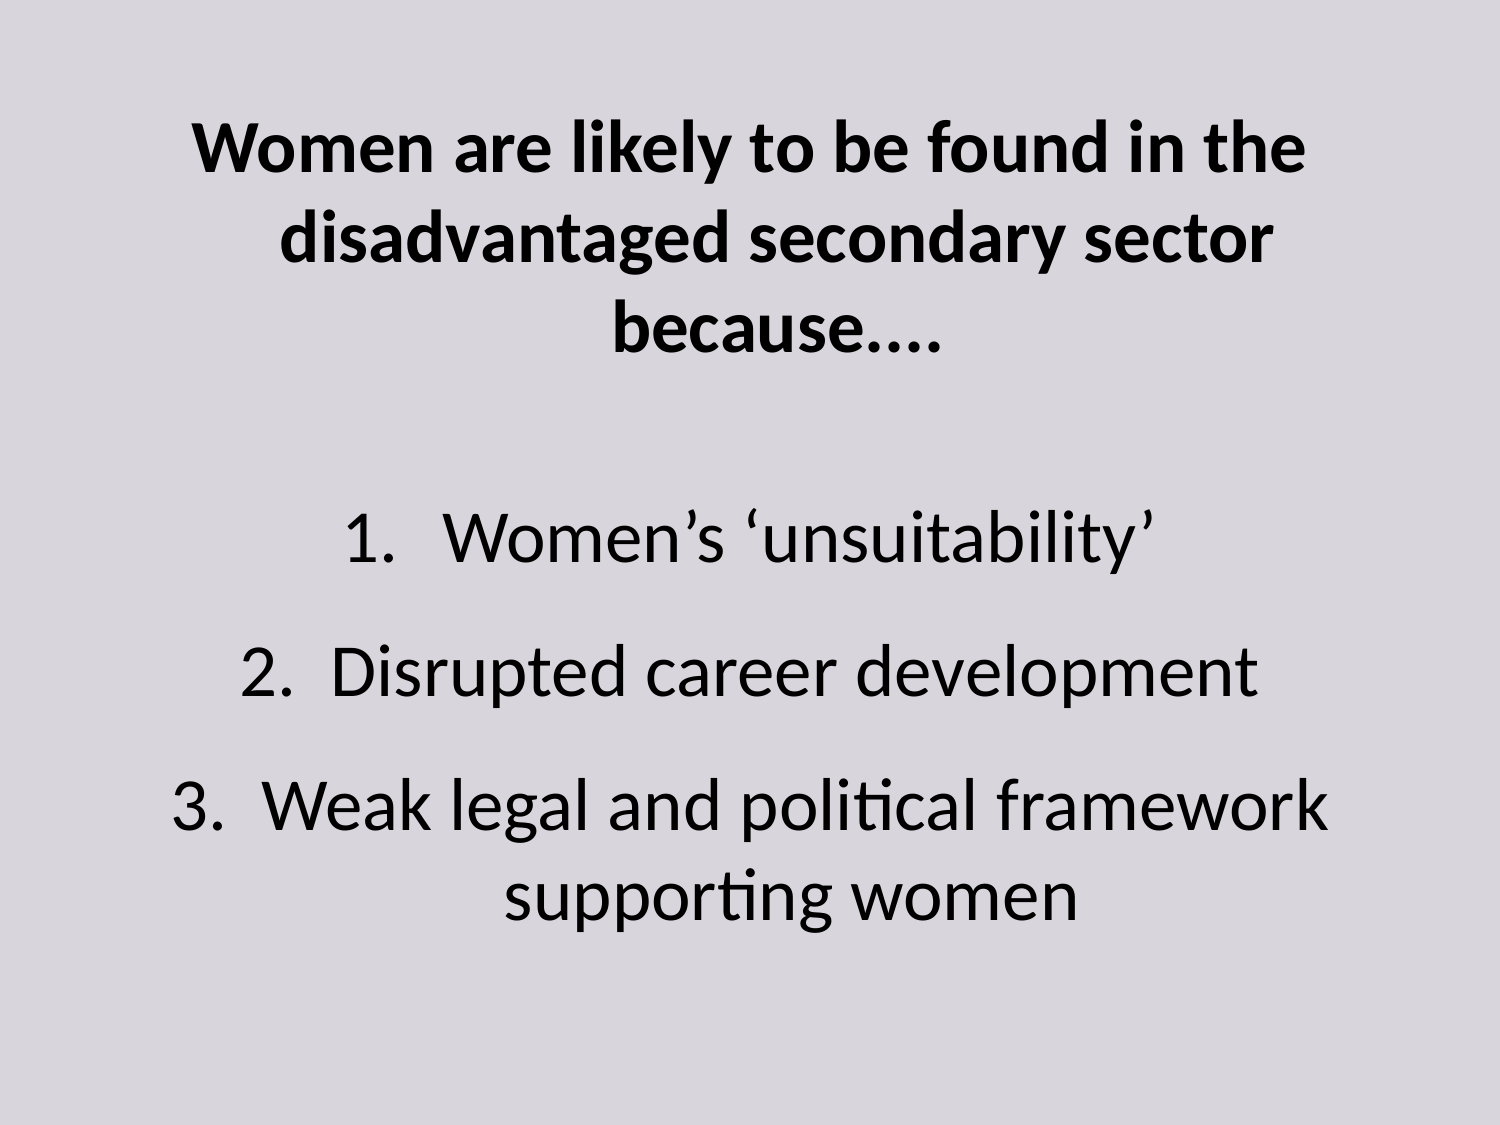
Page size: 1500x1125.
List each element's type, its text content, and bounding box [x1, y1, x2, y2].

list Women are likely to be found in the disadvantaged secondary sector because.... Women’s ‘unsuitability’ 2. Disrupted career development 3. Weak legal and political framework supporting women [75, 90, 1425, 1005]
